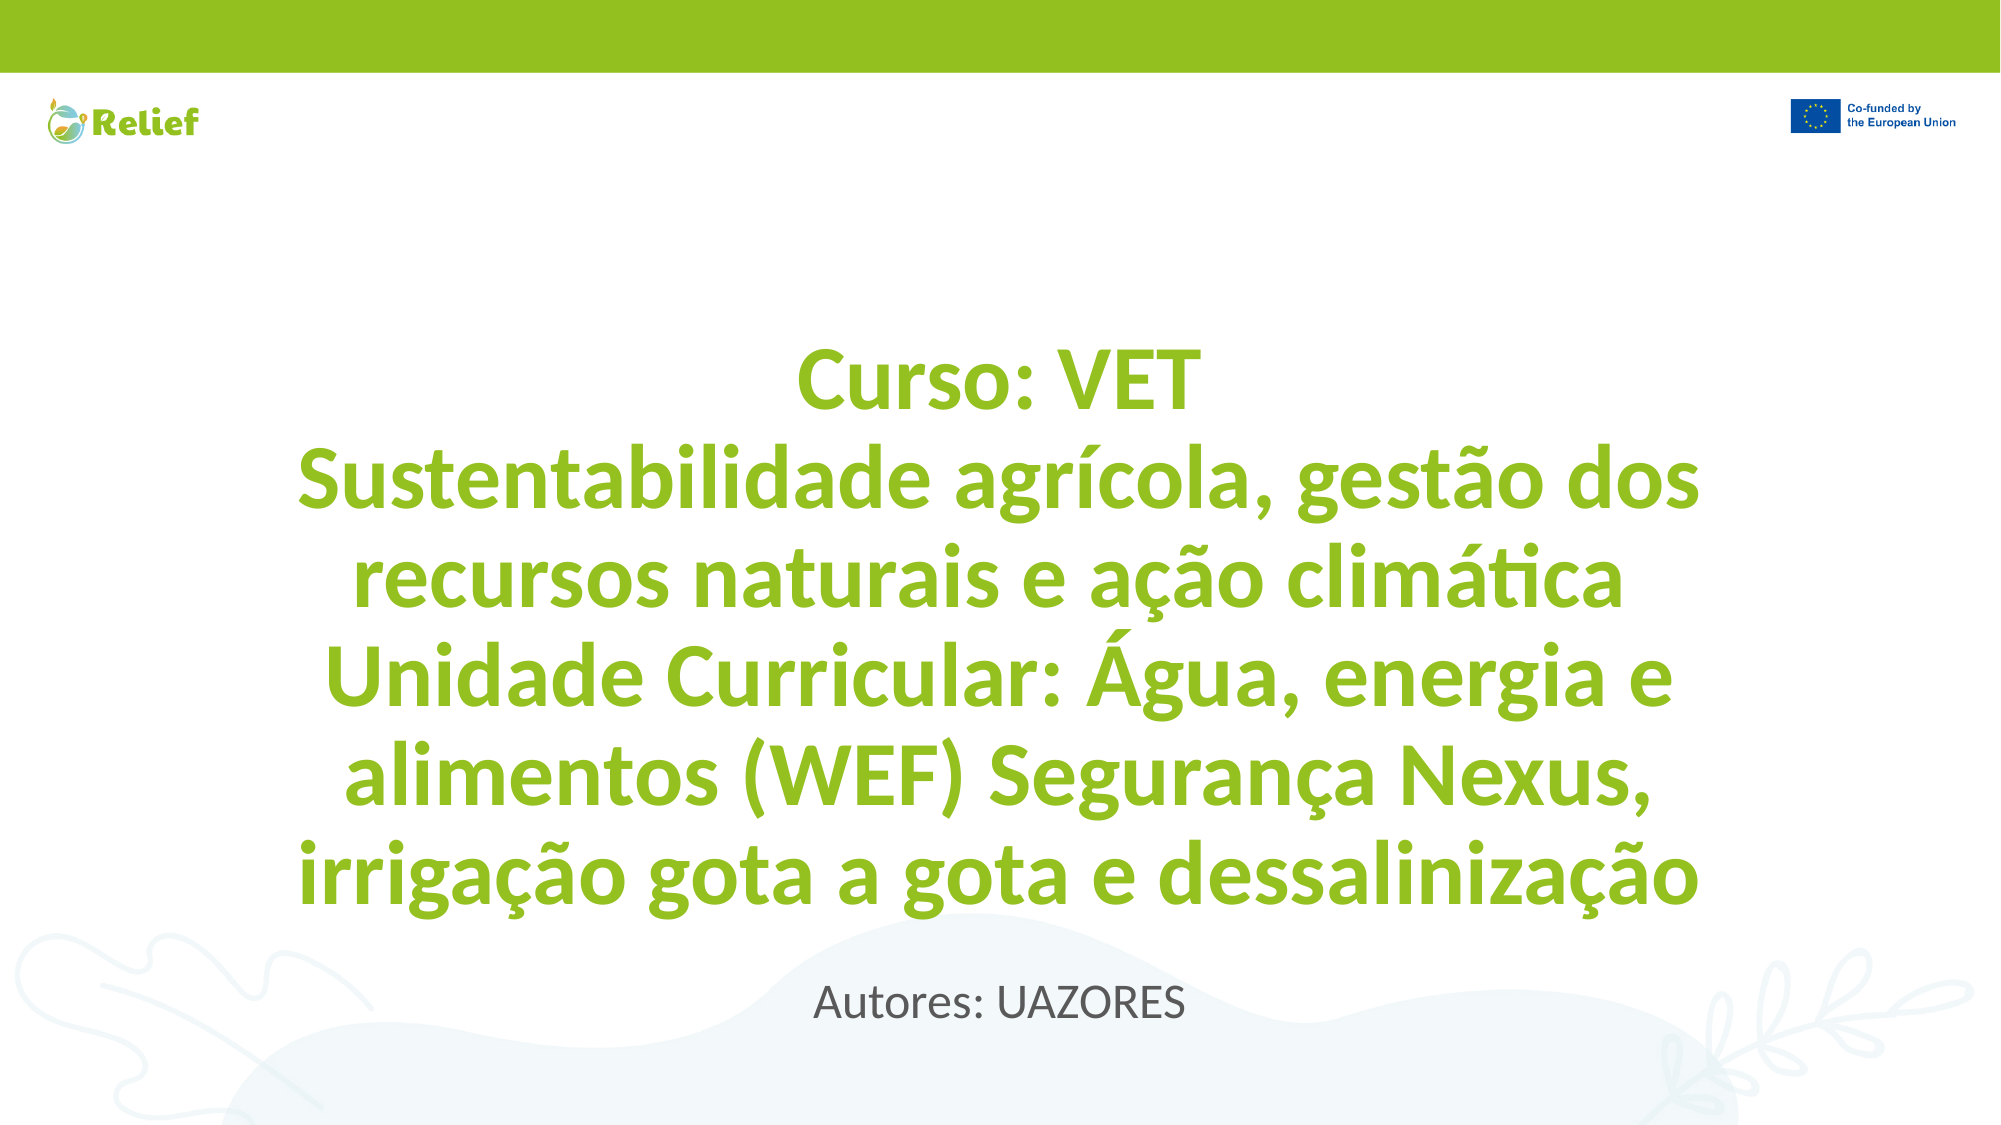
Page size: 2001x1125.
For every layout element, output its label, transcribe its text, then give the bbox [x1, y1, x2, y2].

title Curso: VET Sustentabilidade agrícola, gestão dos recursos naturais e ação climática Unidade Curricular: Água, energia e alimentos (WEF) Segurança Nexus, irrigação gota a gota e dessalinização [174, 451, 1826, 932]
picture [0, 0, 2001, 1125]
subtitle Autores: UAZORES [249, 967, 1750, 1060]
